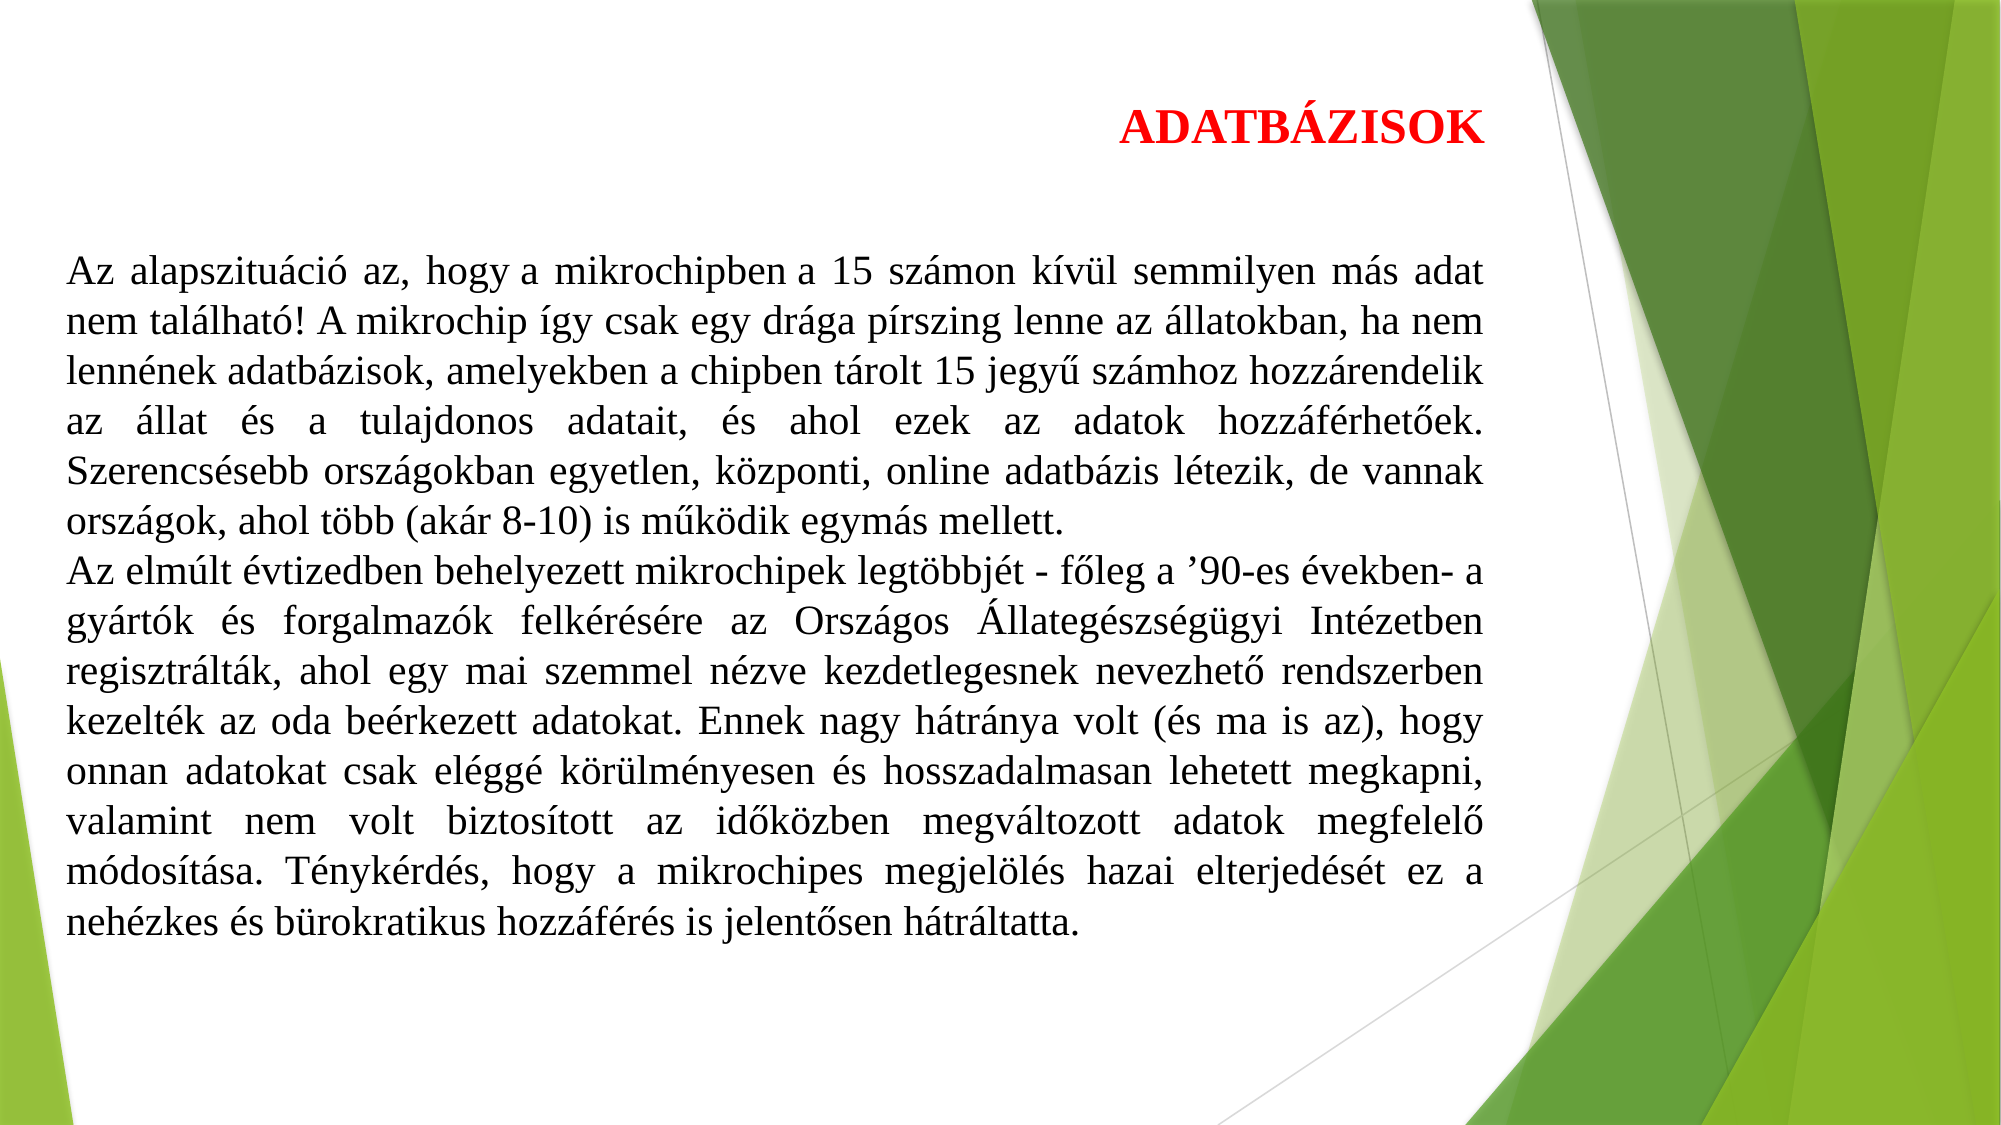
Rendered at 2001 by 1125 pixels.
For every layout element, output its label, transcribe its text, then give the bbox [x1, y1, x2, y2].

text_box ADATBÁZISOK Az alapszituáció az, hogy a mikrochipben a 15 számon kívül semmilyen más adat nem található! A mikrochip így csak egy drága pírszing lenne az állatokban, ha nem lennének adatbázisok, amelyekben a chipben tárolt 15 jegyű számhoz hozzárendelik az állat és a tulajdonos adatait, és ahol ezek az adatok hozzáférhetőek. Szerencsésebb országokban egyetlen, központi, online adatbázis létezik, de vannak országok, ahol több (akár 8-10) is működik egymás mellett. Az elmúlt évtizedben behelyezett mikrochipek legtöbbjét - főleg a ’90-es években- a gyártók és forgalmazók felkérésére az Országos Állategészségügyi Intézetben regisztrálták, ahol egy mai szemmel nézve kezdetlegesnek nevezhető rendszerben kezelték az oda beérkezett adatokat. Ennek nagy hátránya volt (és ma is az), hogy onnan adatokat csak eléggé körülményesen és hosszadalmasan lehetett megkapni, valamint nem volt biztosított az időközben megváltozott adatok megfelelő módosítása. Ténykérdés, hogy a mikrochipes megjelölés hazai elterjedését ez a nehézkes és bürokratikus hozzáférés is jelentősen hátráltatta. [51, 82, 1500, 951]
